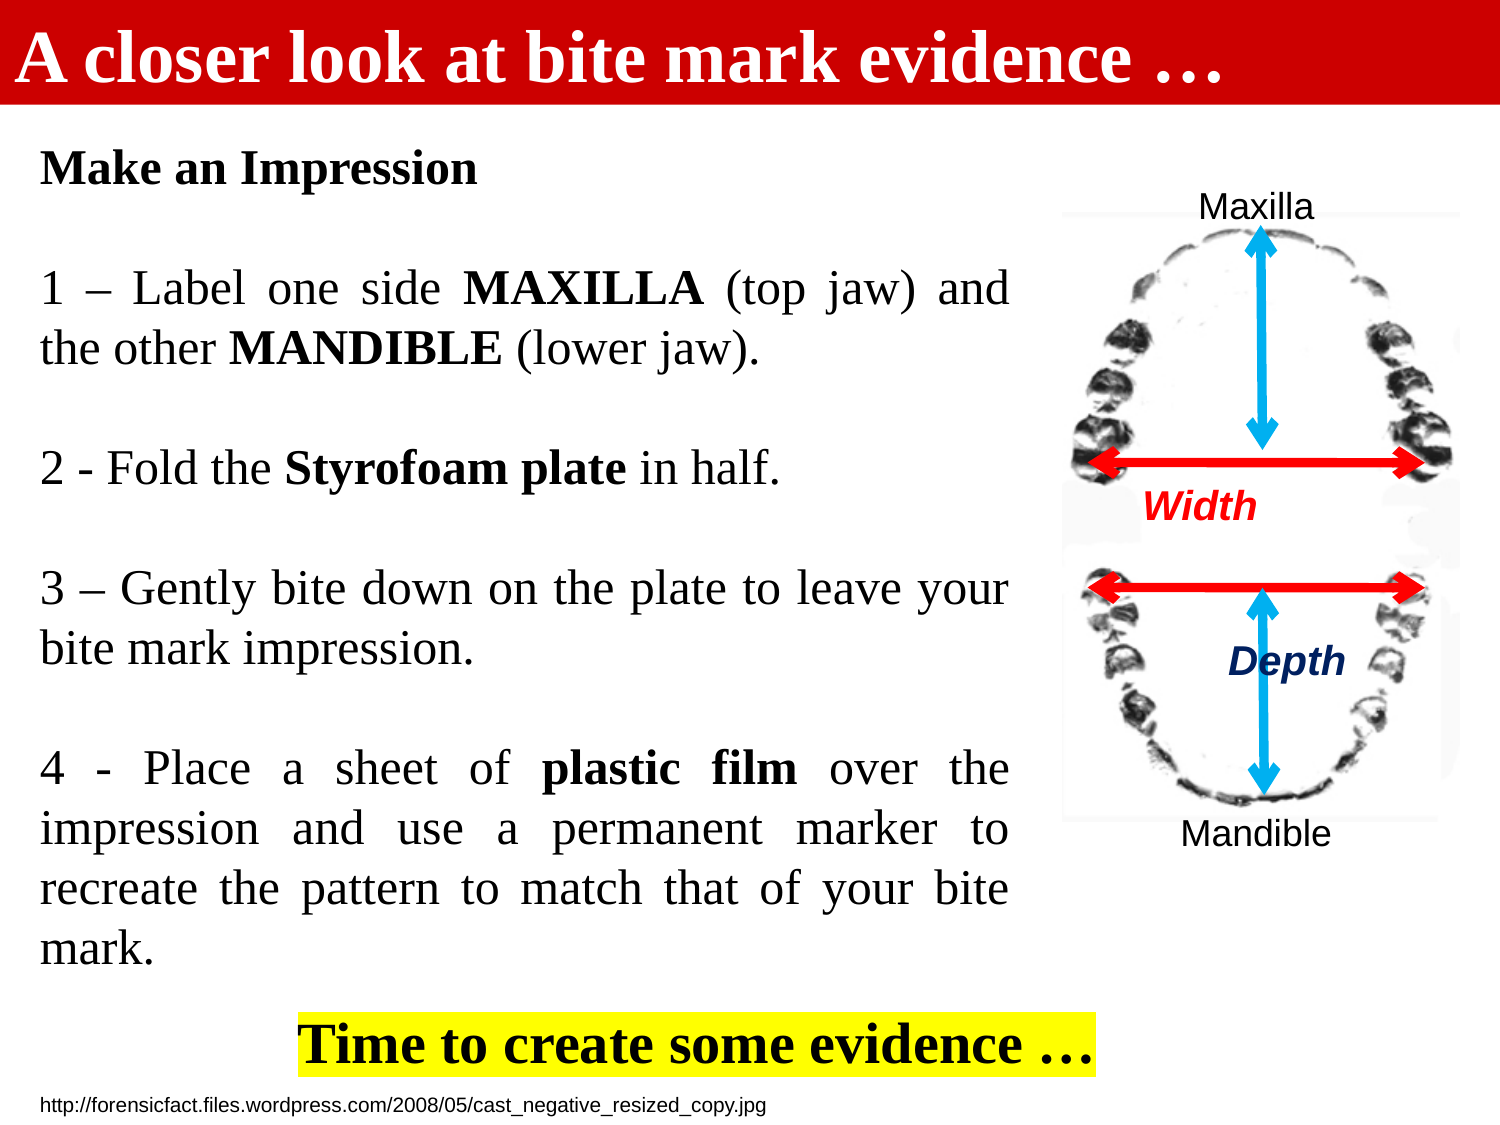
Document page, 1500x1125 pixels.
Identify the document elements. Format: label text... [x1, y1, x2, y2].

text_box A closer look at bite mark evidence … [0, 0, 1500, 105]
picture [1062, 212, 1460, 823]
text_box Maxilla [1137, 174, 1375, 210]
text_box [1087, 462, 1194, 588]
text_box Mandible [1137, 831, 1375, 862]
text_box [1379, 462, 1426, 588]
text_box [1199, 224, 1376, 796]
text_box Time to create some evidence … [283, 998, 1217, 1083]
text_box Make an Impression 1 – Label one side MAXILLA (top jaw) and the other MANDIBLE (lower jaw). 2 - Fold the Styrofoam plate in half. 3 – Gently bite down on the plate to leave your bite mark impression. 4 - Place a sheet of plastic film over the impression and use a permanent marker to recreate the pattern to match that of your bite mark. [24, 126, 1025, 1042]
text_box http://forensicfact.files.wordpress.com/2008/05/cast_negative_resized_copy.jpg [24, 1084, 813, 1125]
